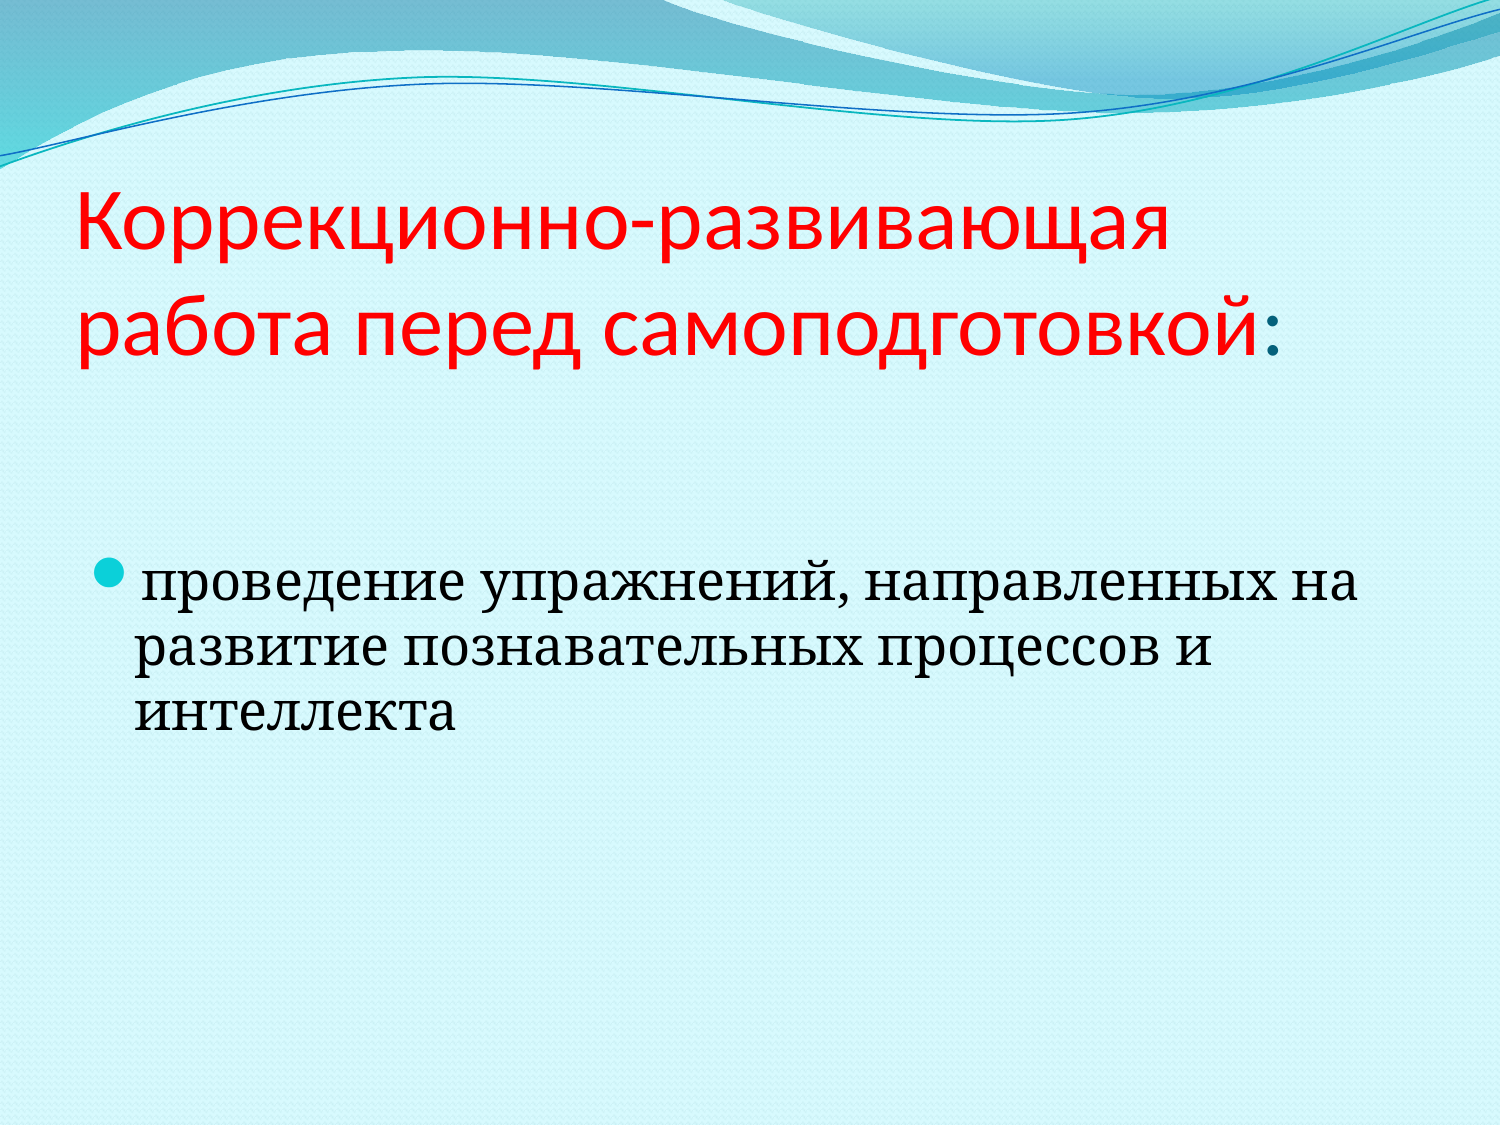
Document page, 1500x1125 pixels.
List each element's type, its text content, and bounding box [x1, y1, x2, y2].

title Коррекционно-развивающая работа перед самоподготовкой: [75, 90, 1425, 374]
list проведение упражнений, направленных на развитие познавательных процессов и интеллекта [75, 538, 1425, 1005]
